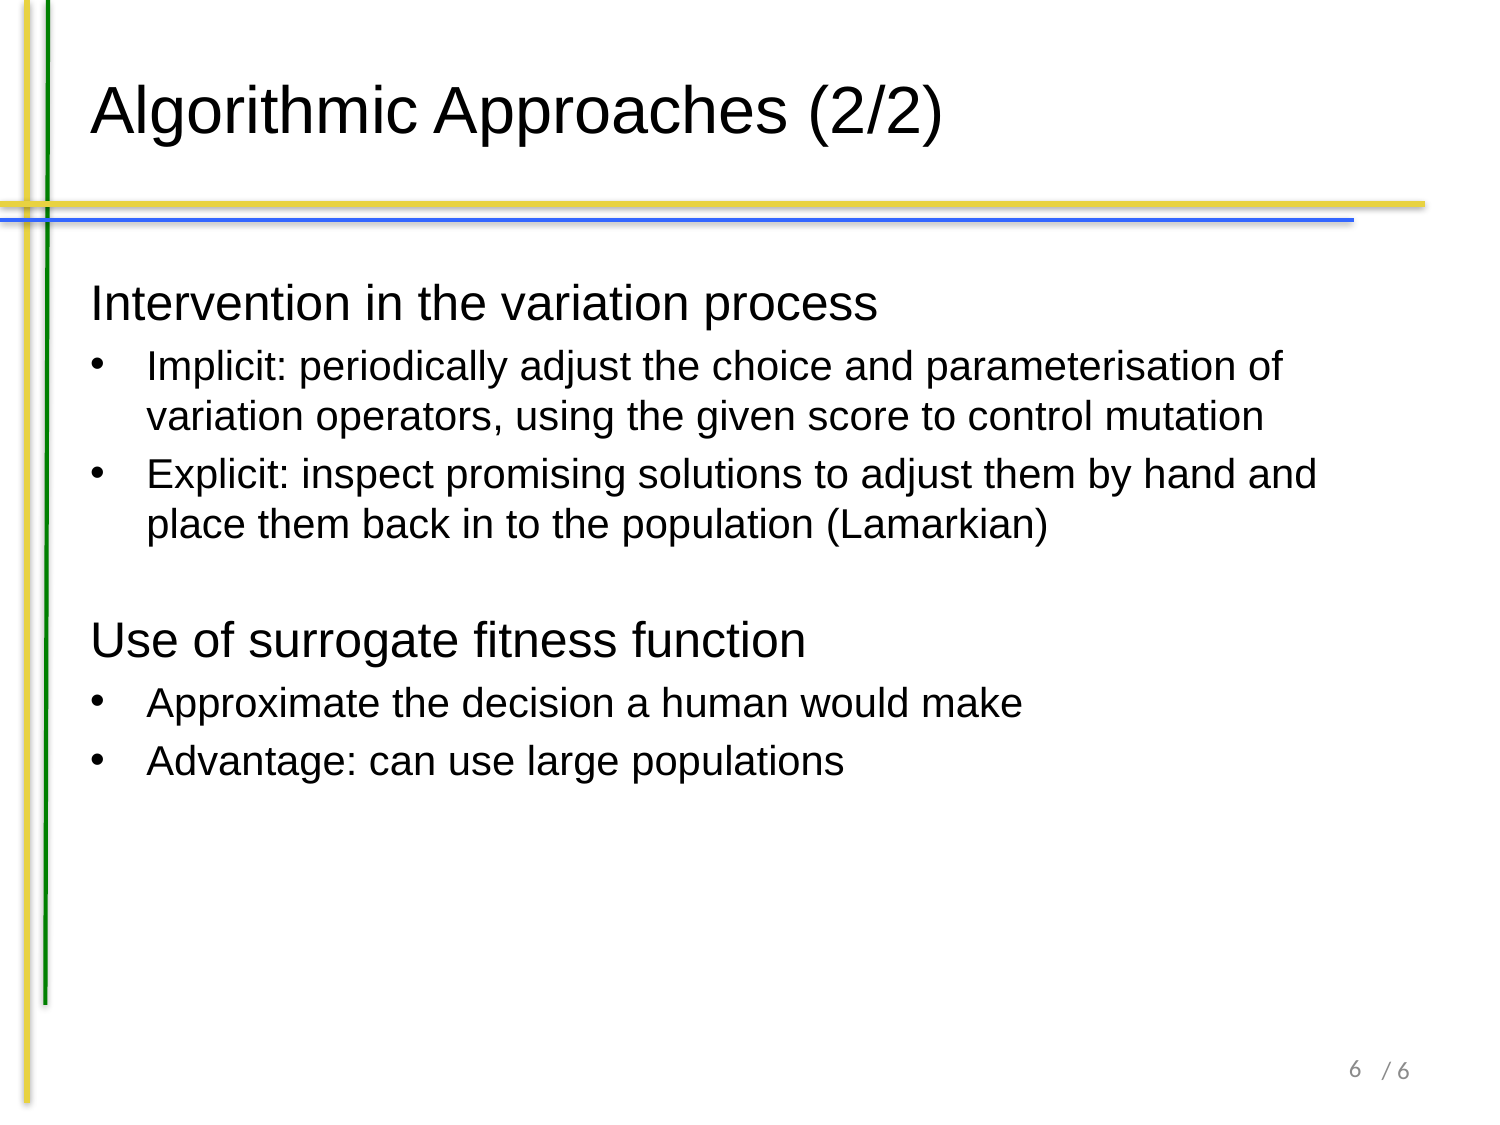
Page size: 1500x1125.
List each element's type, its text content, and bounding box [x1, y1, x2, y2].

title Algorithmic Approaches (2/2) [75, 12, 1425, 201]
slide_number 5 [1222, 1026, 1377, 1109]
list Intervention in the variation process Implicit: periodically adjust the choice and parameterisation of variation operators, using the given score to control mutation Explicit: inspect promising solutions to adjust them by hand and place them back in to the population (Lamarkian) Use of surrogate fitness function Approximate the decision a human would make Advantage: can use large populations [75, 262, 1425, 1005]
